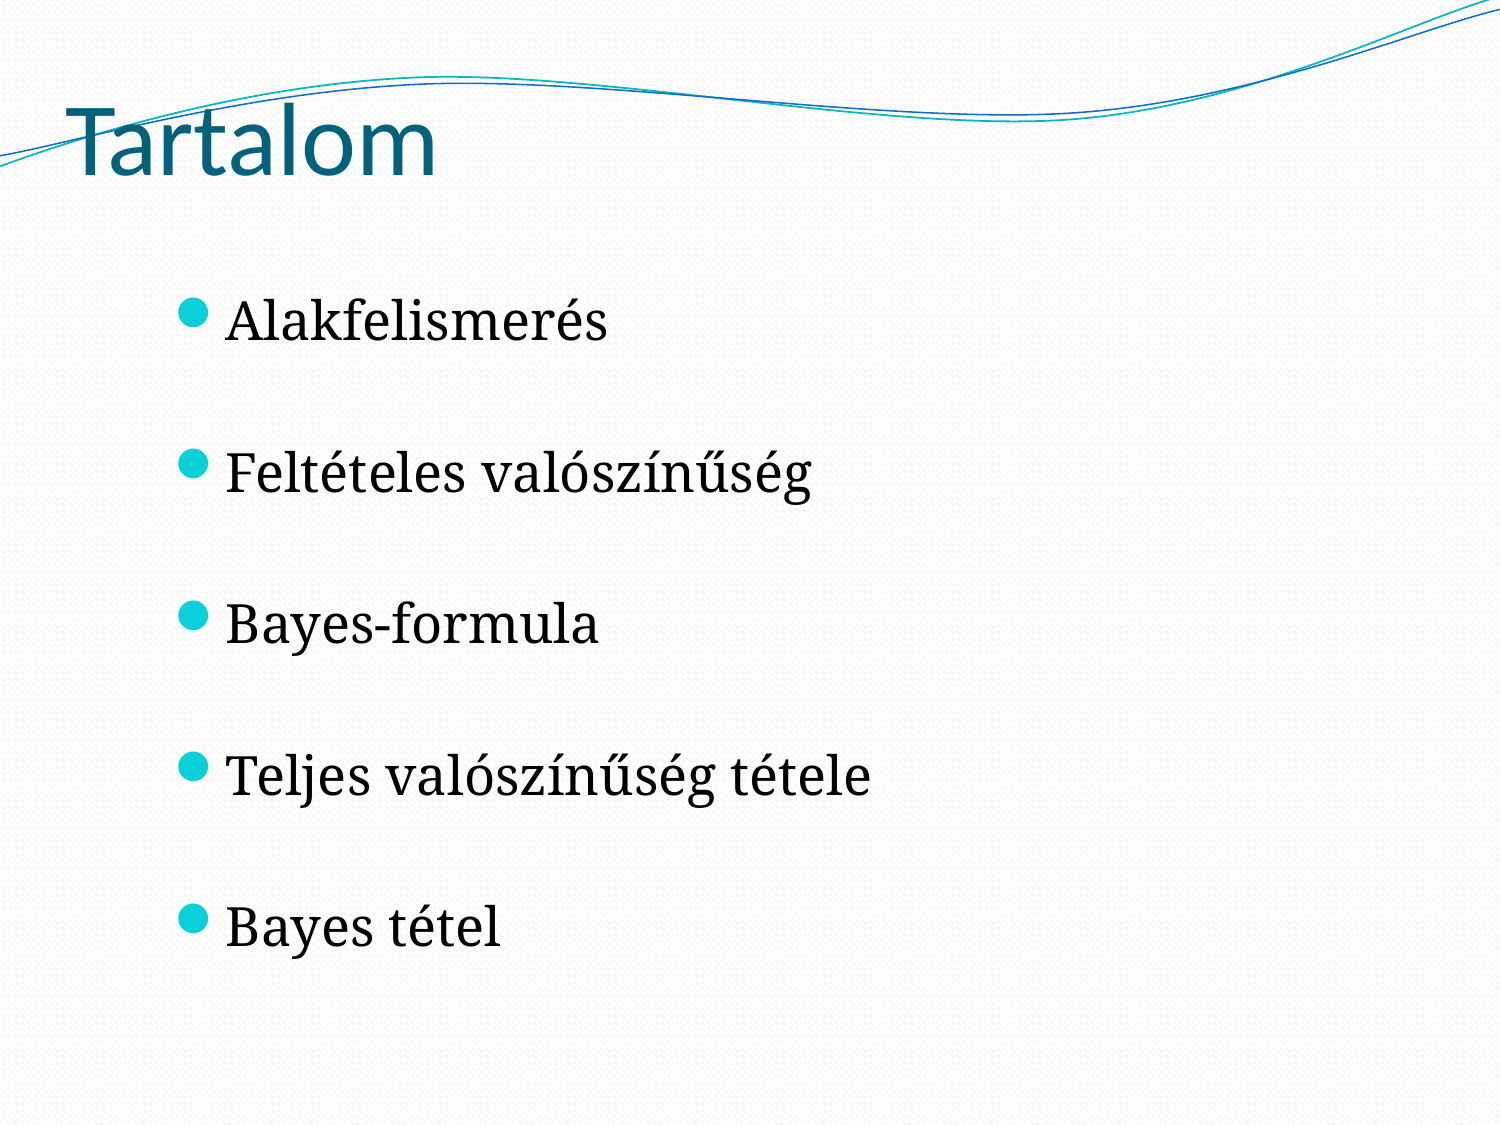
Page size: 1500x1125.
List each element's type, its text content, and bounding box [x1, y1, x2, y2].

list Alakfelismerés Feltételes valószínűség Bayes-formula Teljes valószínűség tétele Bayes tétel [159, 278, 1307, 1035]
title Tartalom [64, 54, 1415, 197]
